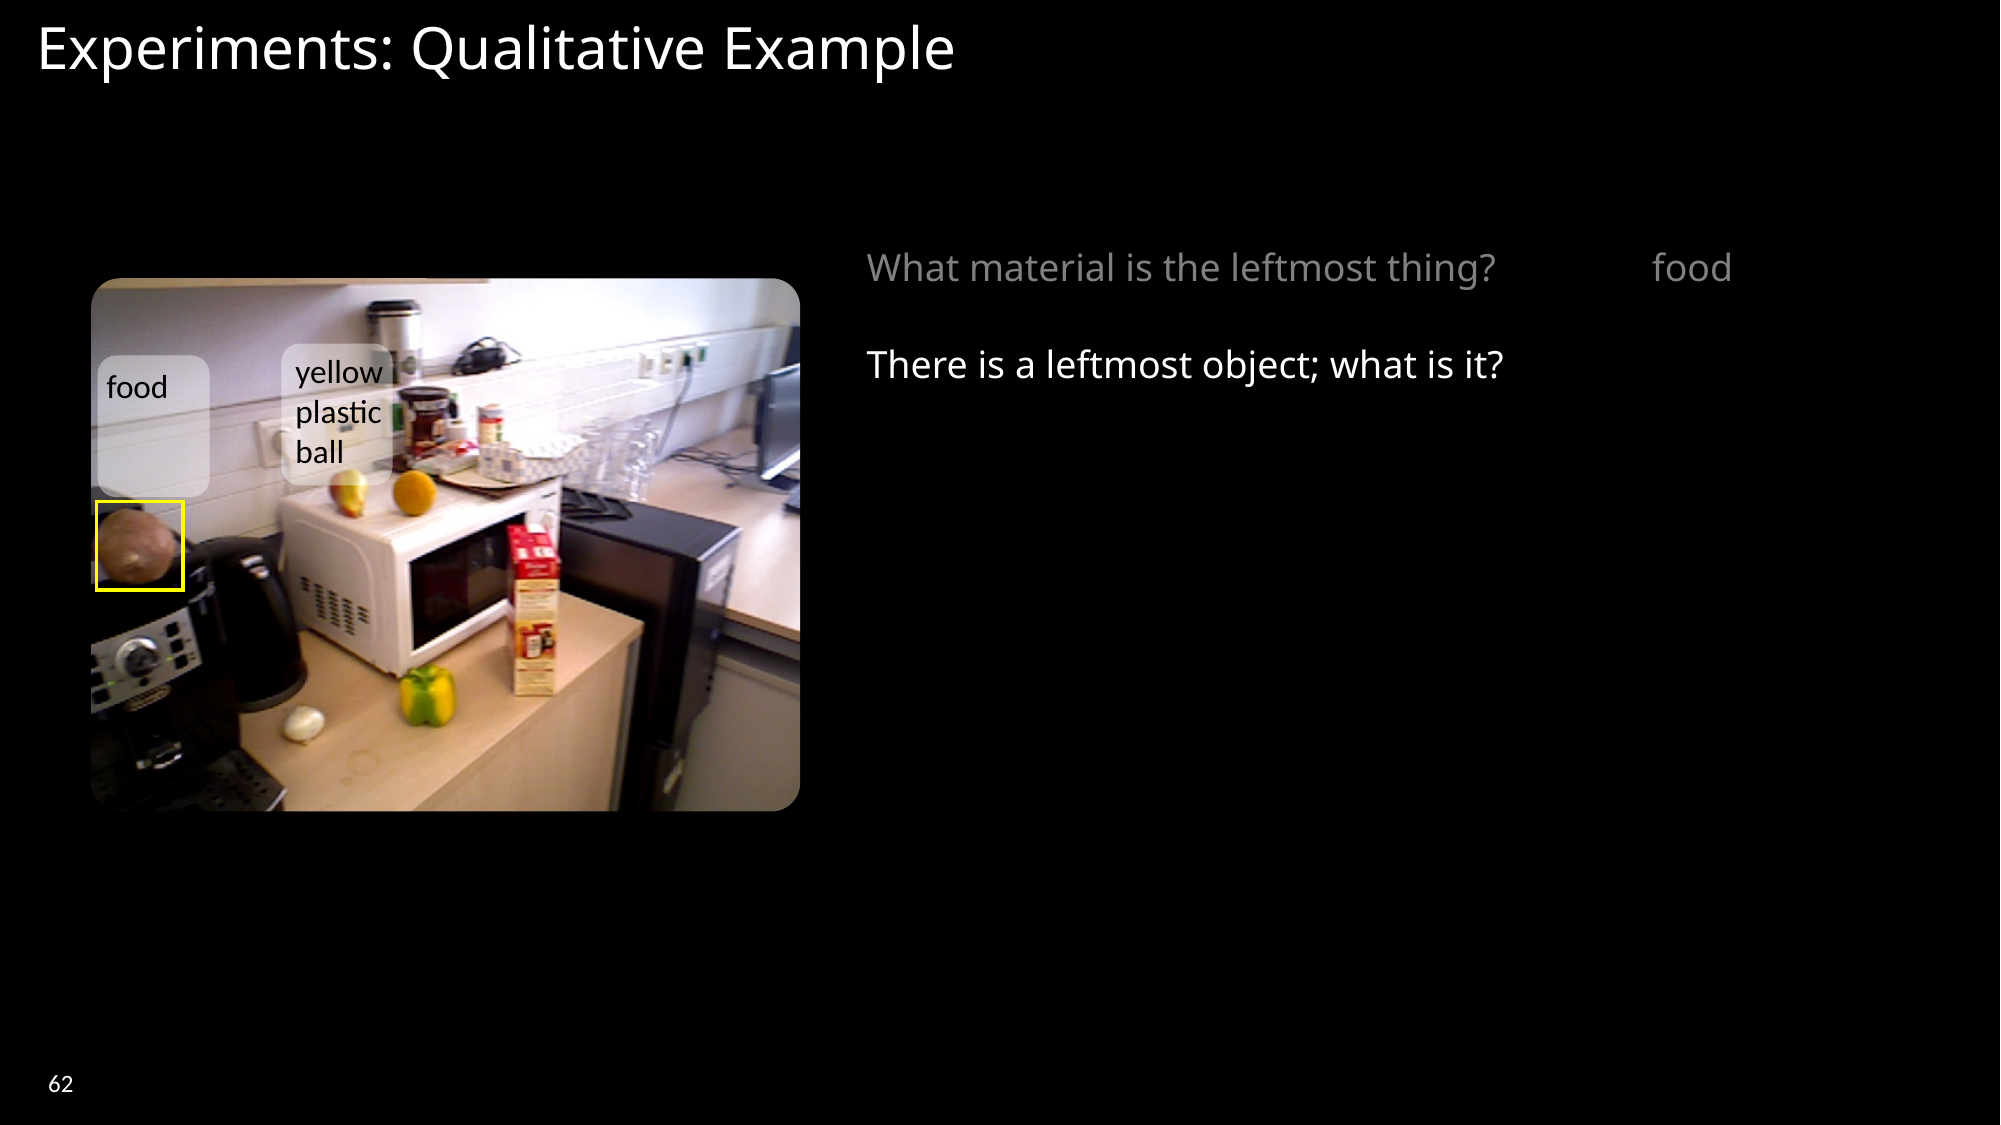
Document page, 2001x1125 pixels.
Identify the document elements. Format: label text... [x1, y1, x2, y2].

text_box Experiments: Qualitative Example [21, 32, 2000, 70]
text_box There is a leftmost object; what is it? [851, 333, 1586, 394]
slide_number 62 [33, 1052, 484, 1113]
text_box What material is the leftmost thing? [851, 236, 1586, 297]
text_box food [1637, 236, 1833, 297]
picture [91, 278, 801, 812]
